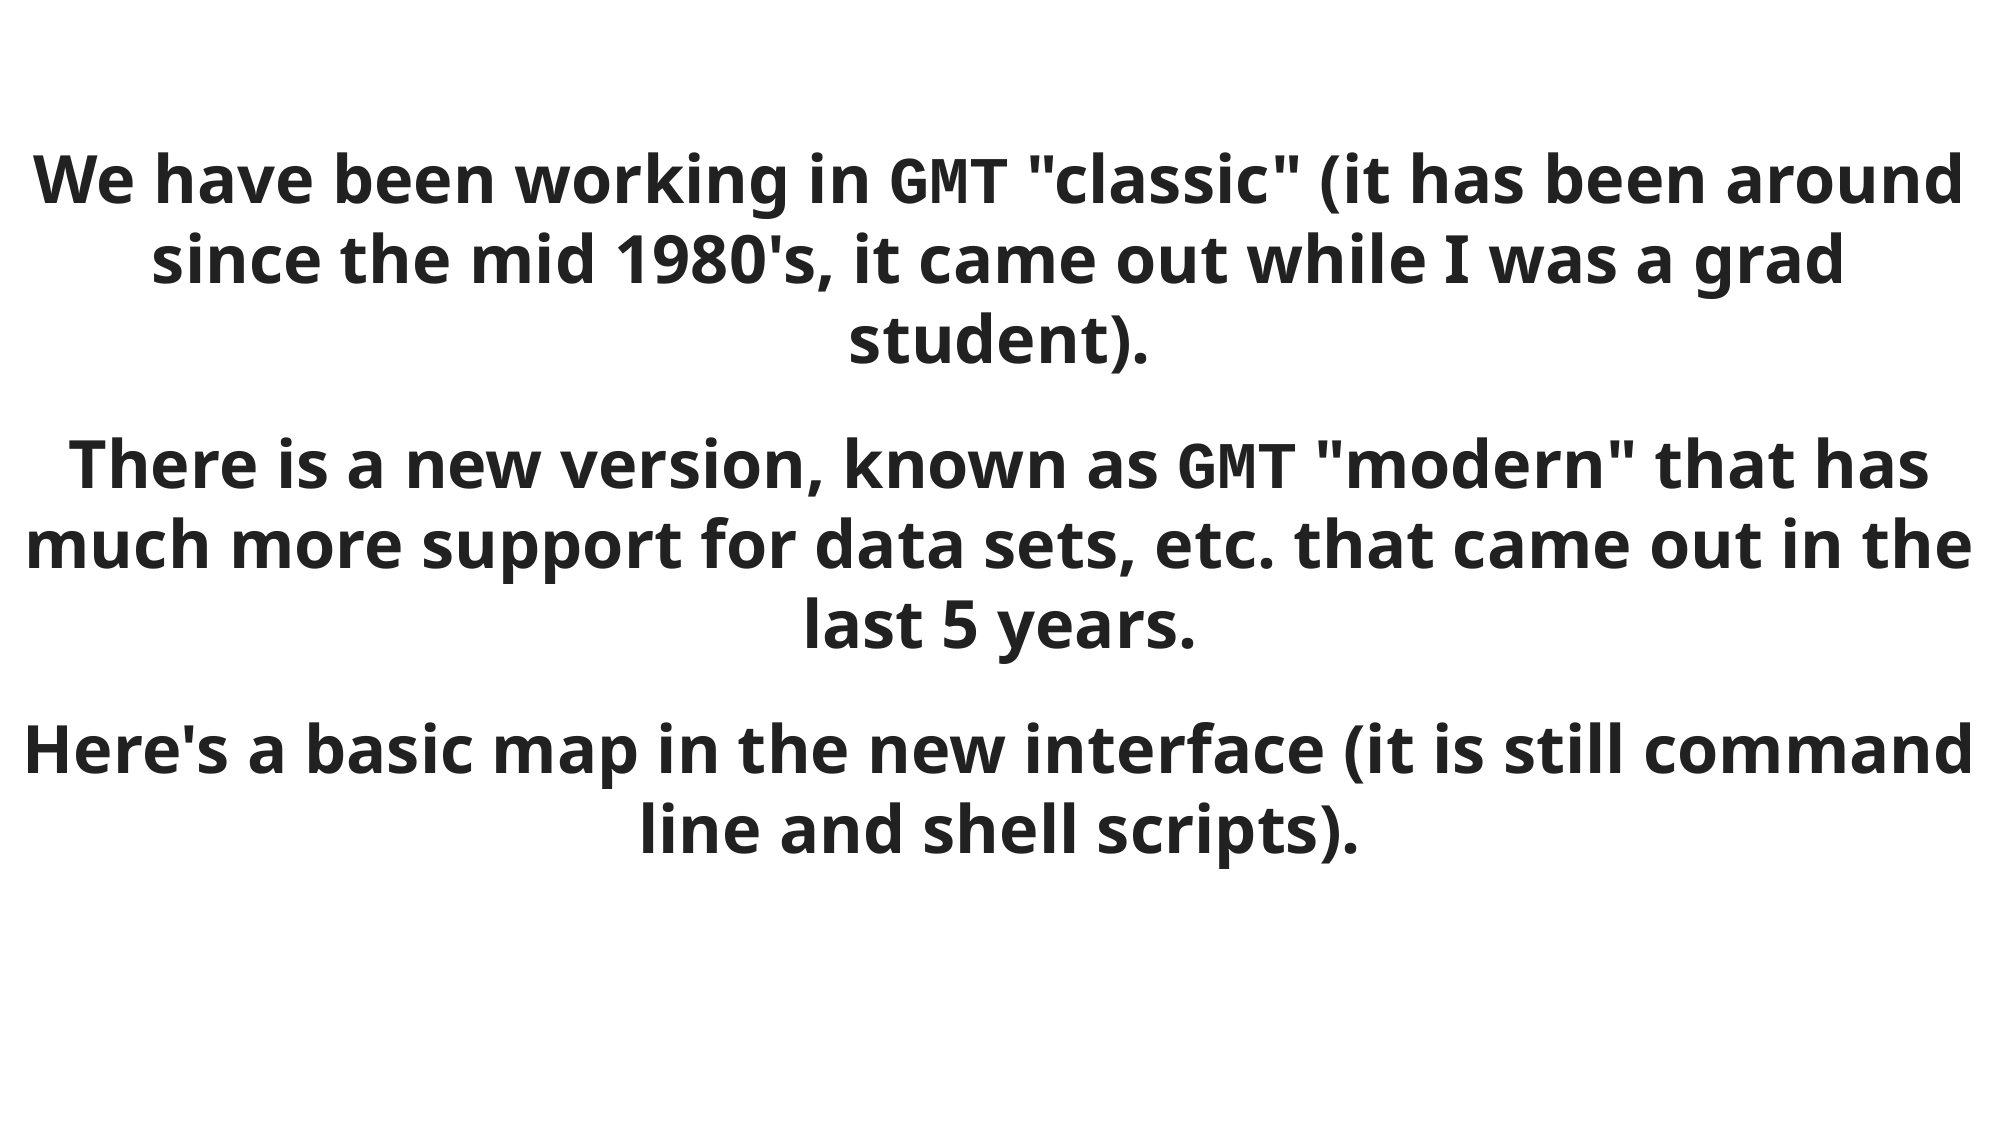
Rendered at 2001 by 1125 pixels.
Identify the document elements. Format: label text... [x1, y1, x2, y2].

text_box We have been working in GMT "classic" (it has been around since the mid 1980's, it came out while I was a grad student). There is a new version, known as GMT "modern" that has much more support for data sets, etc. that came out in the last 5 years. Here's a basic map in the new interface (it is still command line and shell scripts). [0, 129, 2000, 875]
